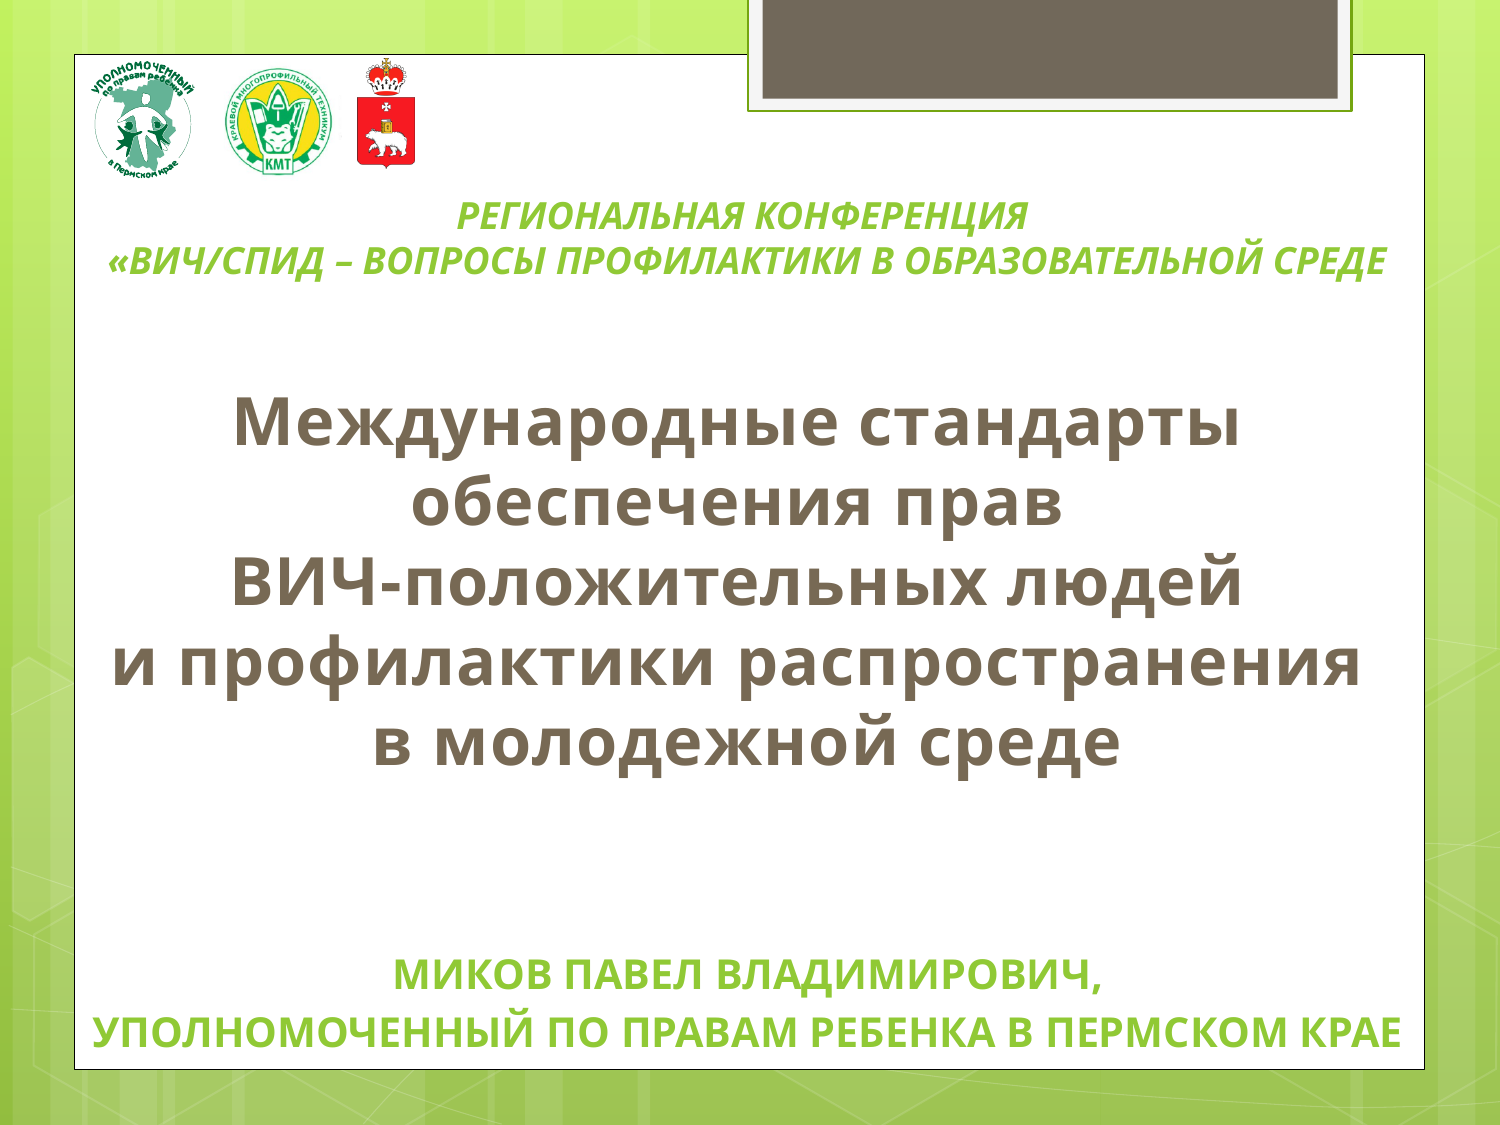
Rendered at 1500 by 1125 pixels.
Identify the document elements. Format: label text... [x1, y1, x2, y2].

picture [214, 58, 342, 185]
picture [357, 58, 415, 169]
list Миков Павел Владимирович, Уполномоченный по правам ребенка в Пермском крае [74, 940, 1421, 1071]
text_box Региональная конференция «ВИЧ/СПИД – вопросы профилактики в образовательной среде [74, 184, 1421, 290]
text_box [0, 0, 748, 169]
title Международные стандарты обеспечения прав ВИЧ-положительных людей и профилактики распространения в молодежной среде [74, 562, 1421, 786]
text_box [76, 54, 208, 185]
